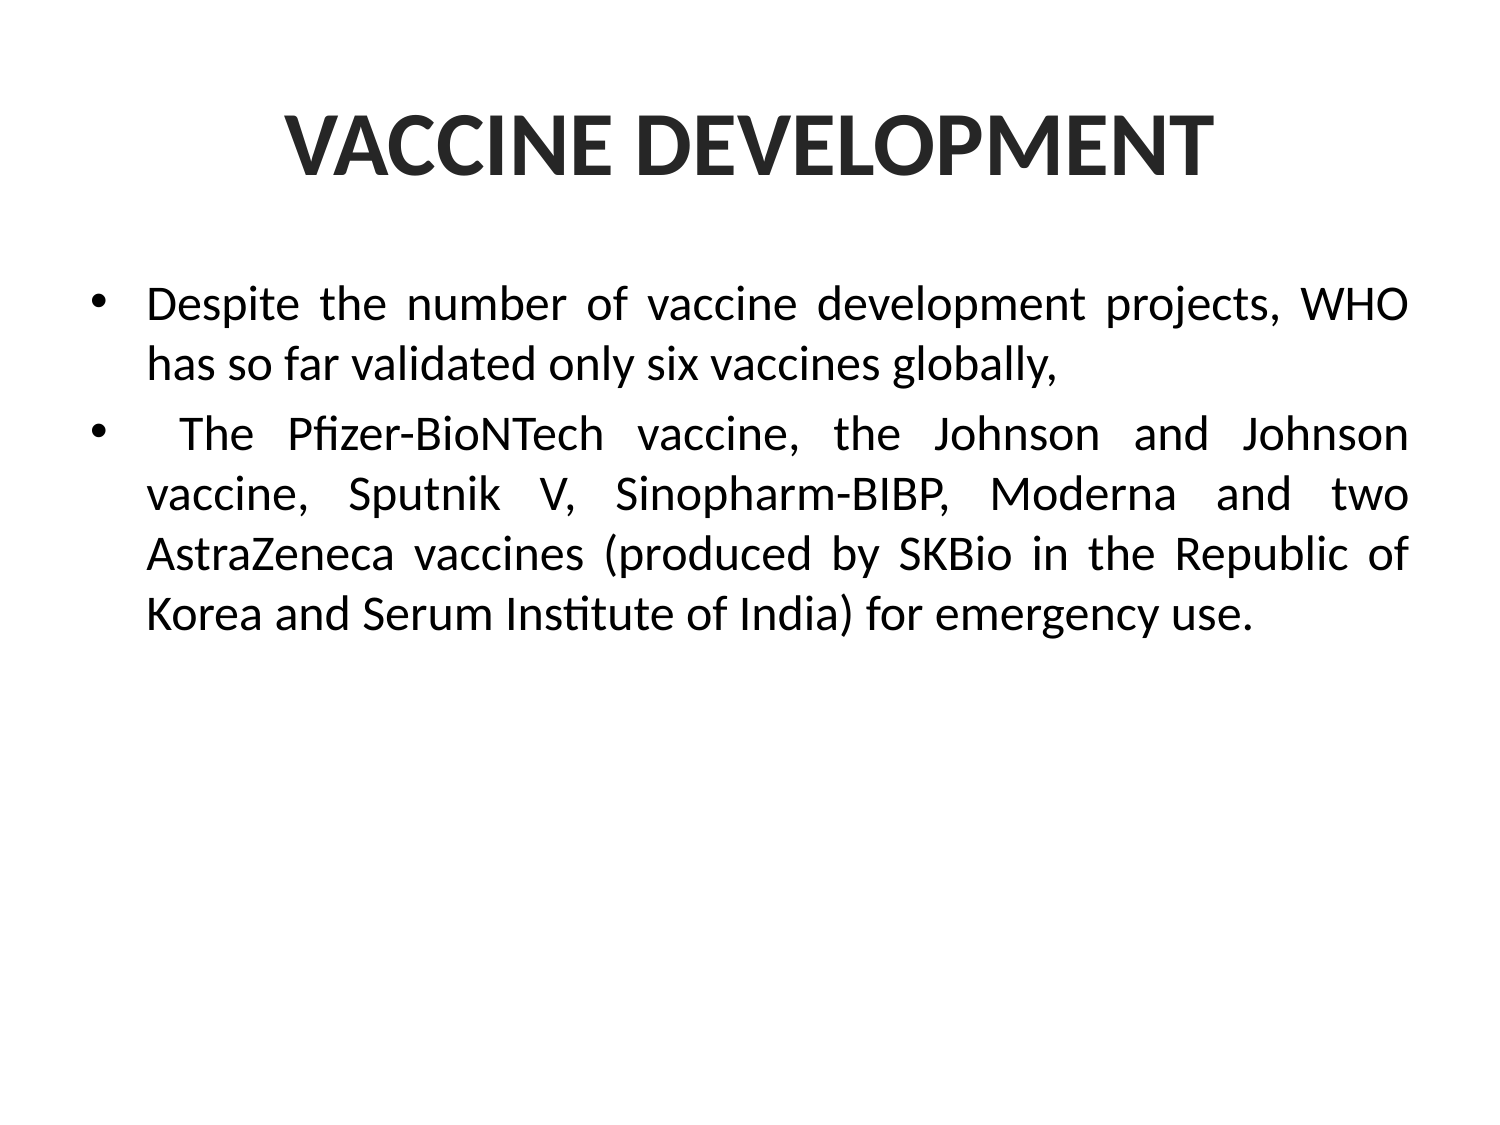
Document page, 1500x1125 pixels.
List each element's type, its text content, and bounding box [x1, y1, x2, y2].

title VACCINE DEVELOPMENT [75, 45, 1425, 233]
list Despite the number of vaccine development projects, WHO has so far validated only six vaccines globally, The Pfizer-BioNTech vaccine, the Johnson and Johnson vaccine, Sputnik V, Sinopharm-BIBP, Moderna and two AstraZeneca vaccines (produced by SKBio in the Republic of Korea and Serum Institute of India) for emergency use. [75, 262, 1425, 1005]
